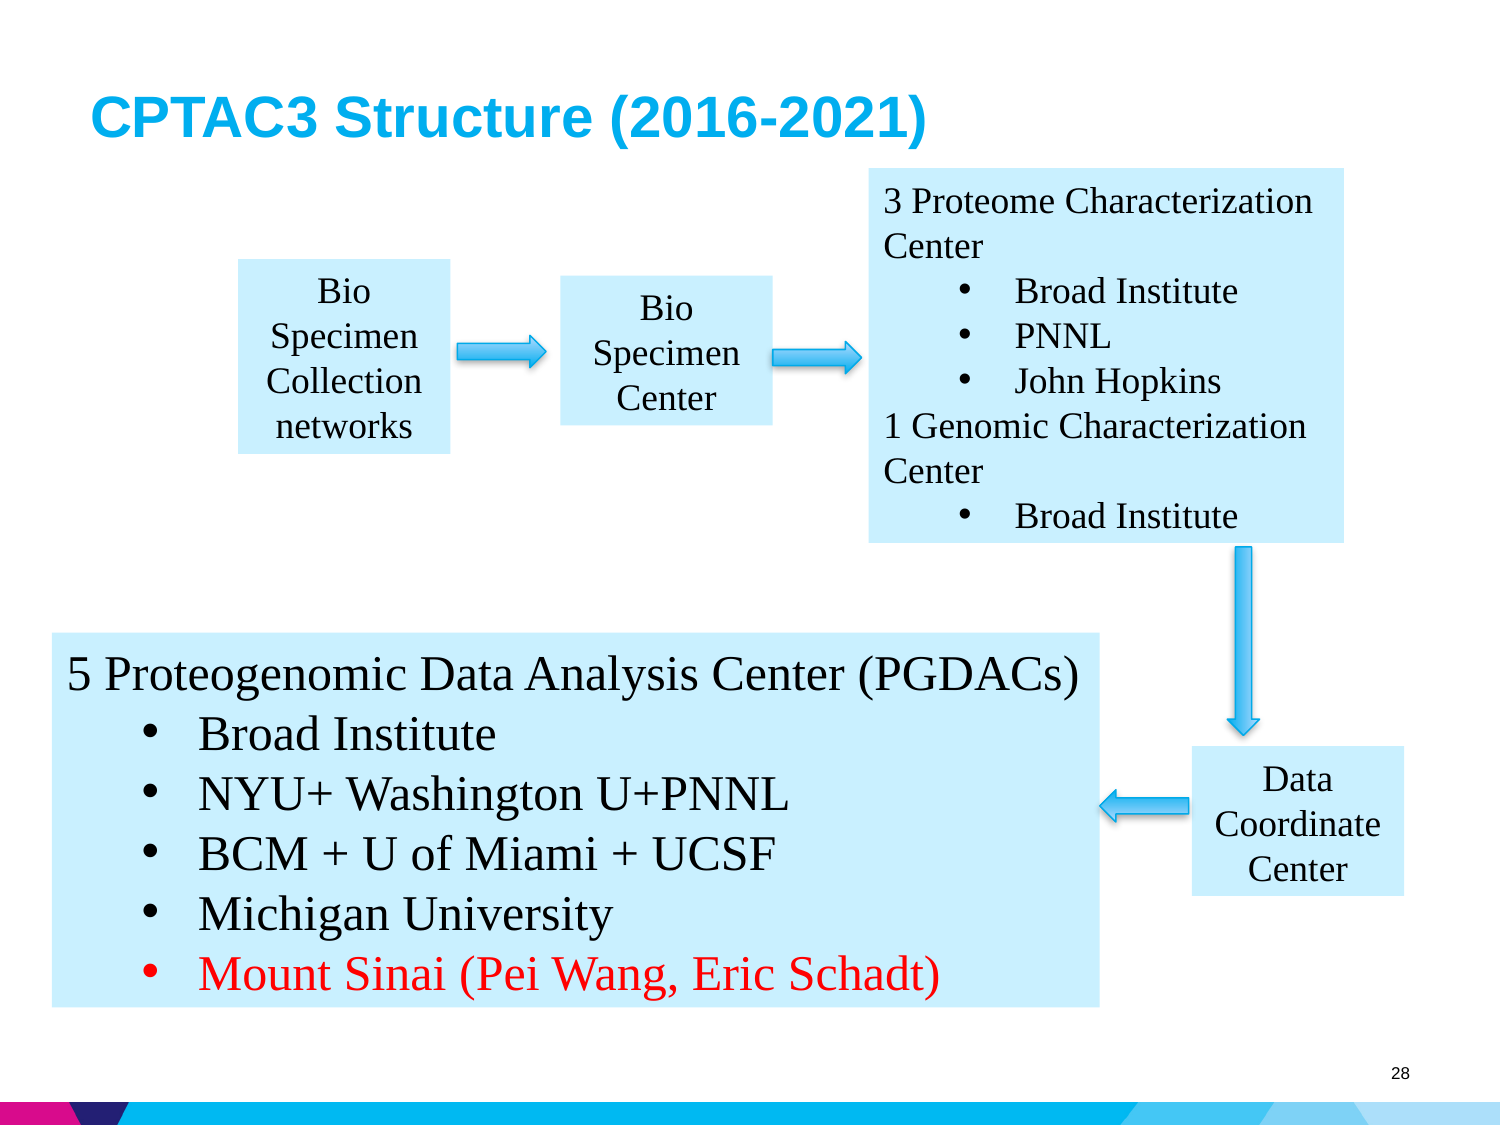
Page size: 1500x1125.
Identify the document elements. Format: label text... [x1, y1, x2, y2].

text_box Bio Specimen Collection networks [238, 259, 451, 454]
slide_number 28 [1074, 1042, 1425, 1103]
text_box [456, 334, 547, 369]
text_box [1226, 546, 1261, 736]
text_box Bio Specimen Center [560, 275, 773, 426]
text_box 3 Proteome Characterization Center Broad Institute PNNL John Hopkins 1 Genomic Characterization Center Broad Institute [868, 168, 1344, 543]
text_box [771, 340, 863, 375]
title CPTAC3 Structure (2016-2021) [75, 71, 1425, 175]
text_box Data Coordinate Center [1191, 746, 1405, 896]
text_box 5 Proteogenomic Data Analysis Center (PGDACs) Broad Institute NYU+ Washington U+PNNL BCM + U of Miami + UCSF Michigan University Mount Sinai (Pei Wang, Eric Schadt) [51, 632, 1100, 1008]
text_box [1099, 788, 1190, 823]
picture [0, 1102, 127, 1125]
picture [1122, 1102, 1500, 1125]
